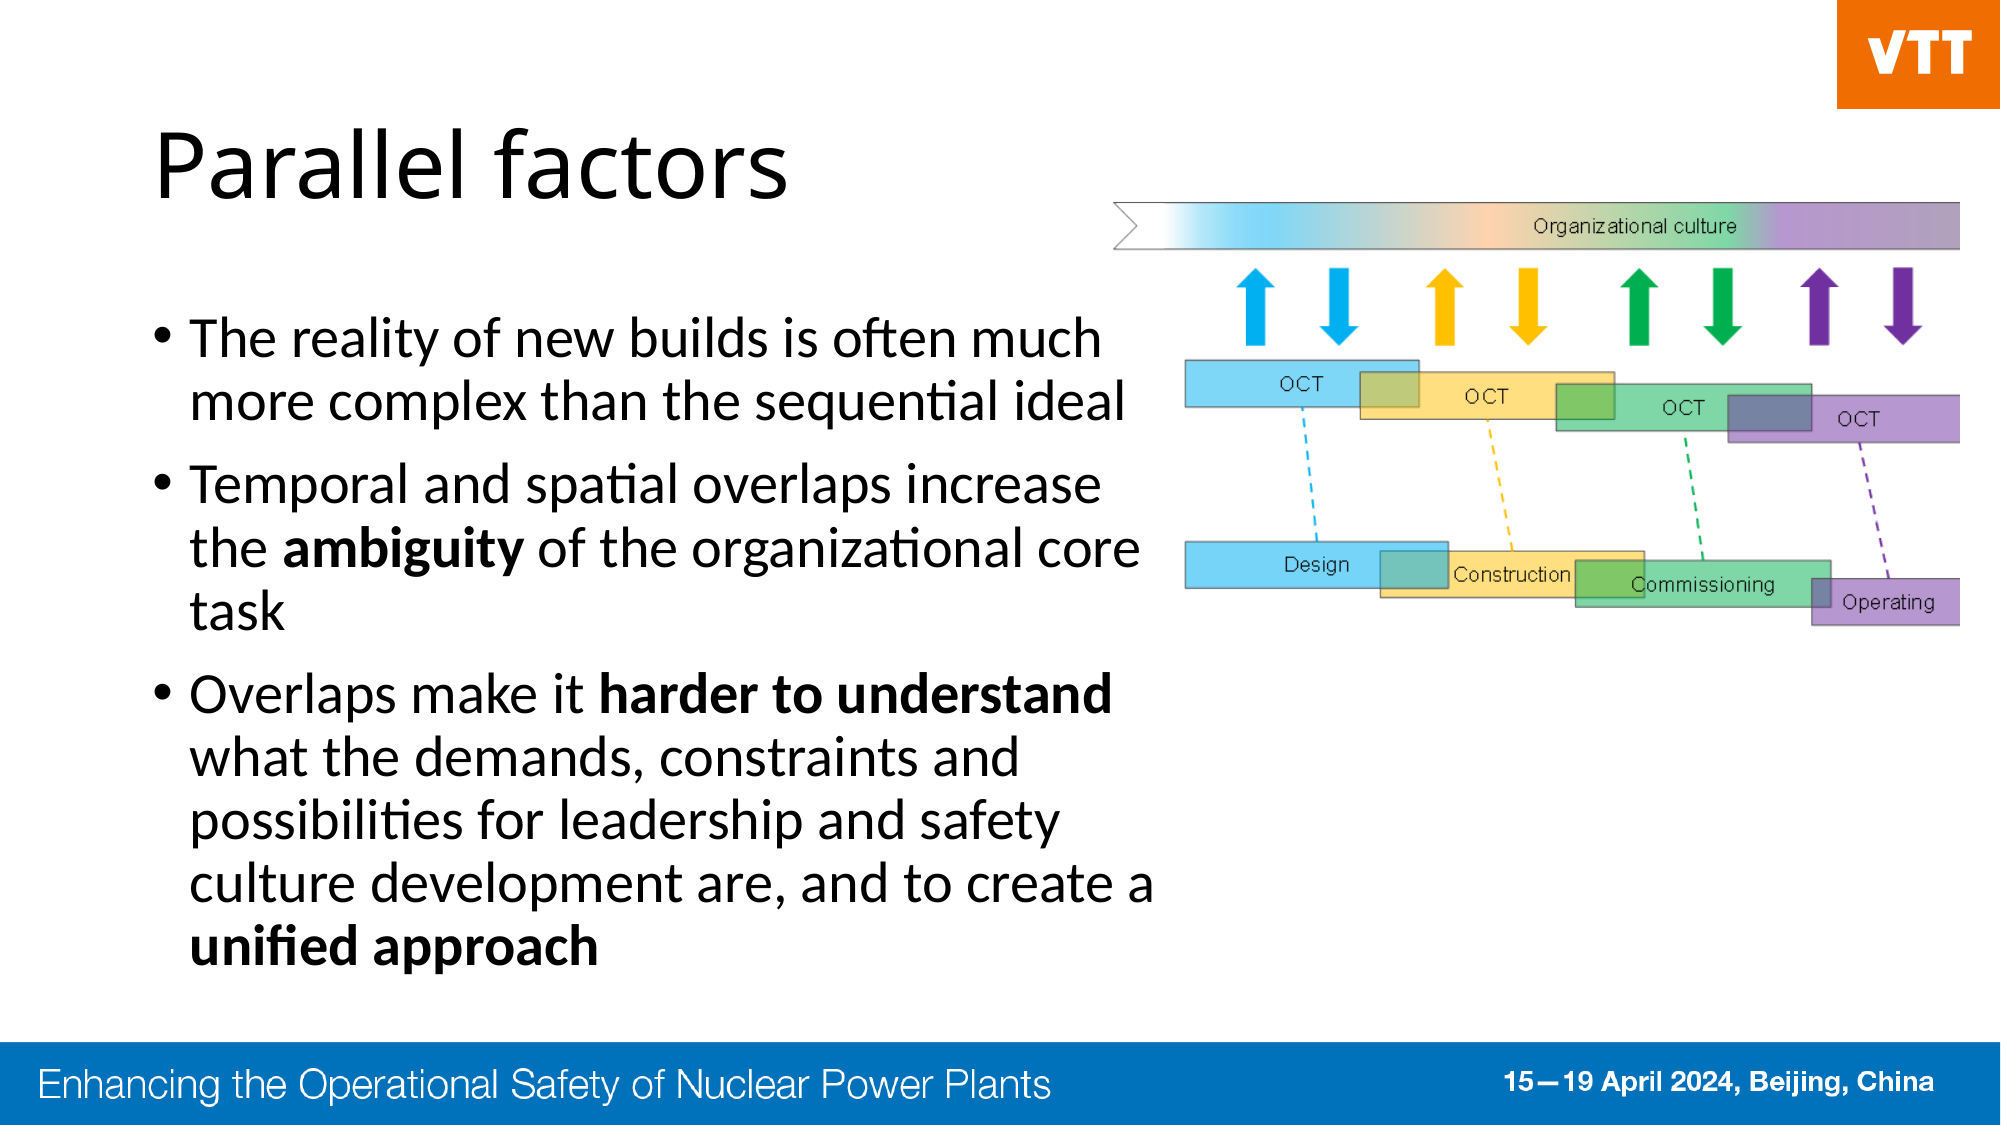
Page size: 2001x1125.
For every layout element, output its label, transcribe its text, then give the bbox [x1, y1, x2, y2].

title Parallel factors [137, 59, 1863, 278]
list The reality of new builds is often much more complex than the sequential ideal Temporal and spatial overlaps increase the ambiguity of the organizational core task Overlaps make it harder to understand what the demands, constraints and possibilities for leadership and safety culture development are, and to create a unified approach [137, 299, 1173, 1014]
picture [0, 0, 2001, 1125]
